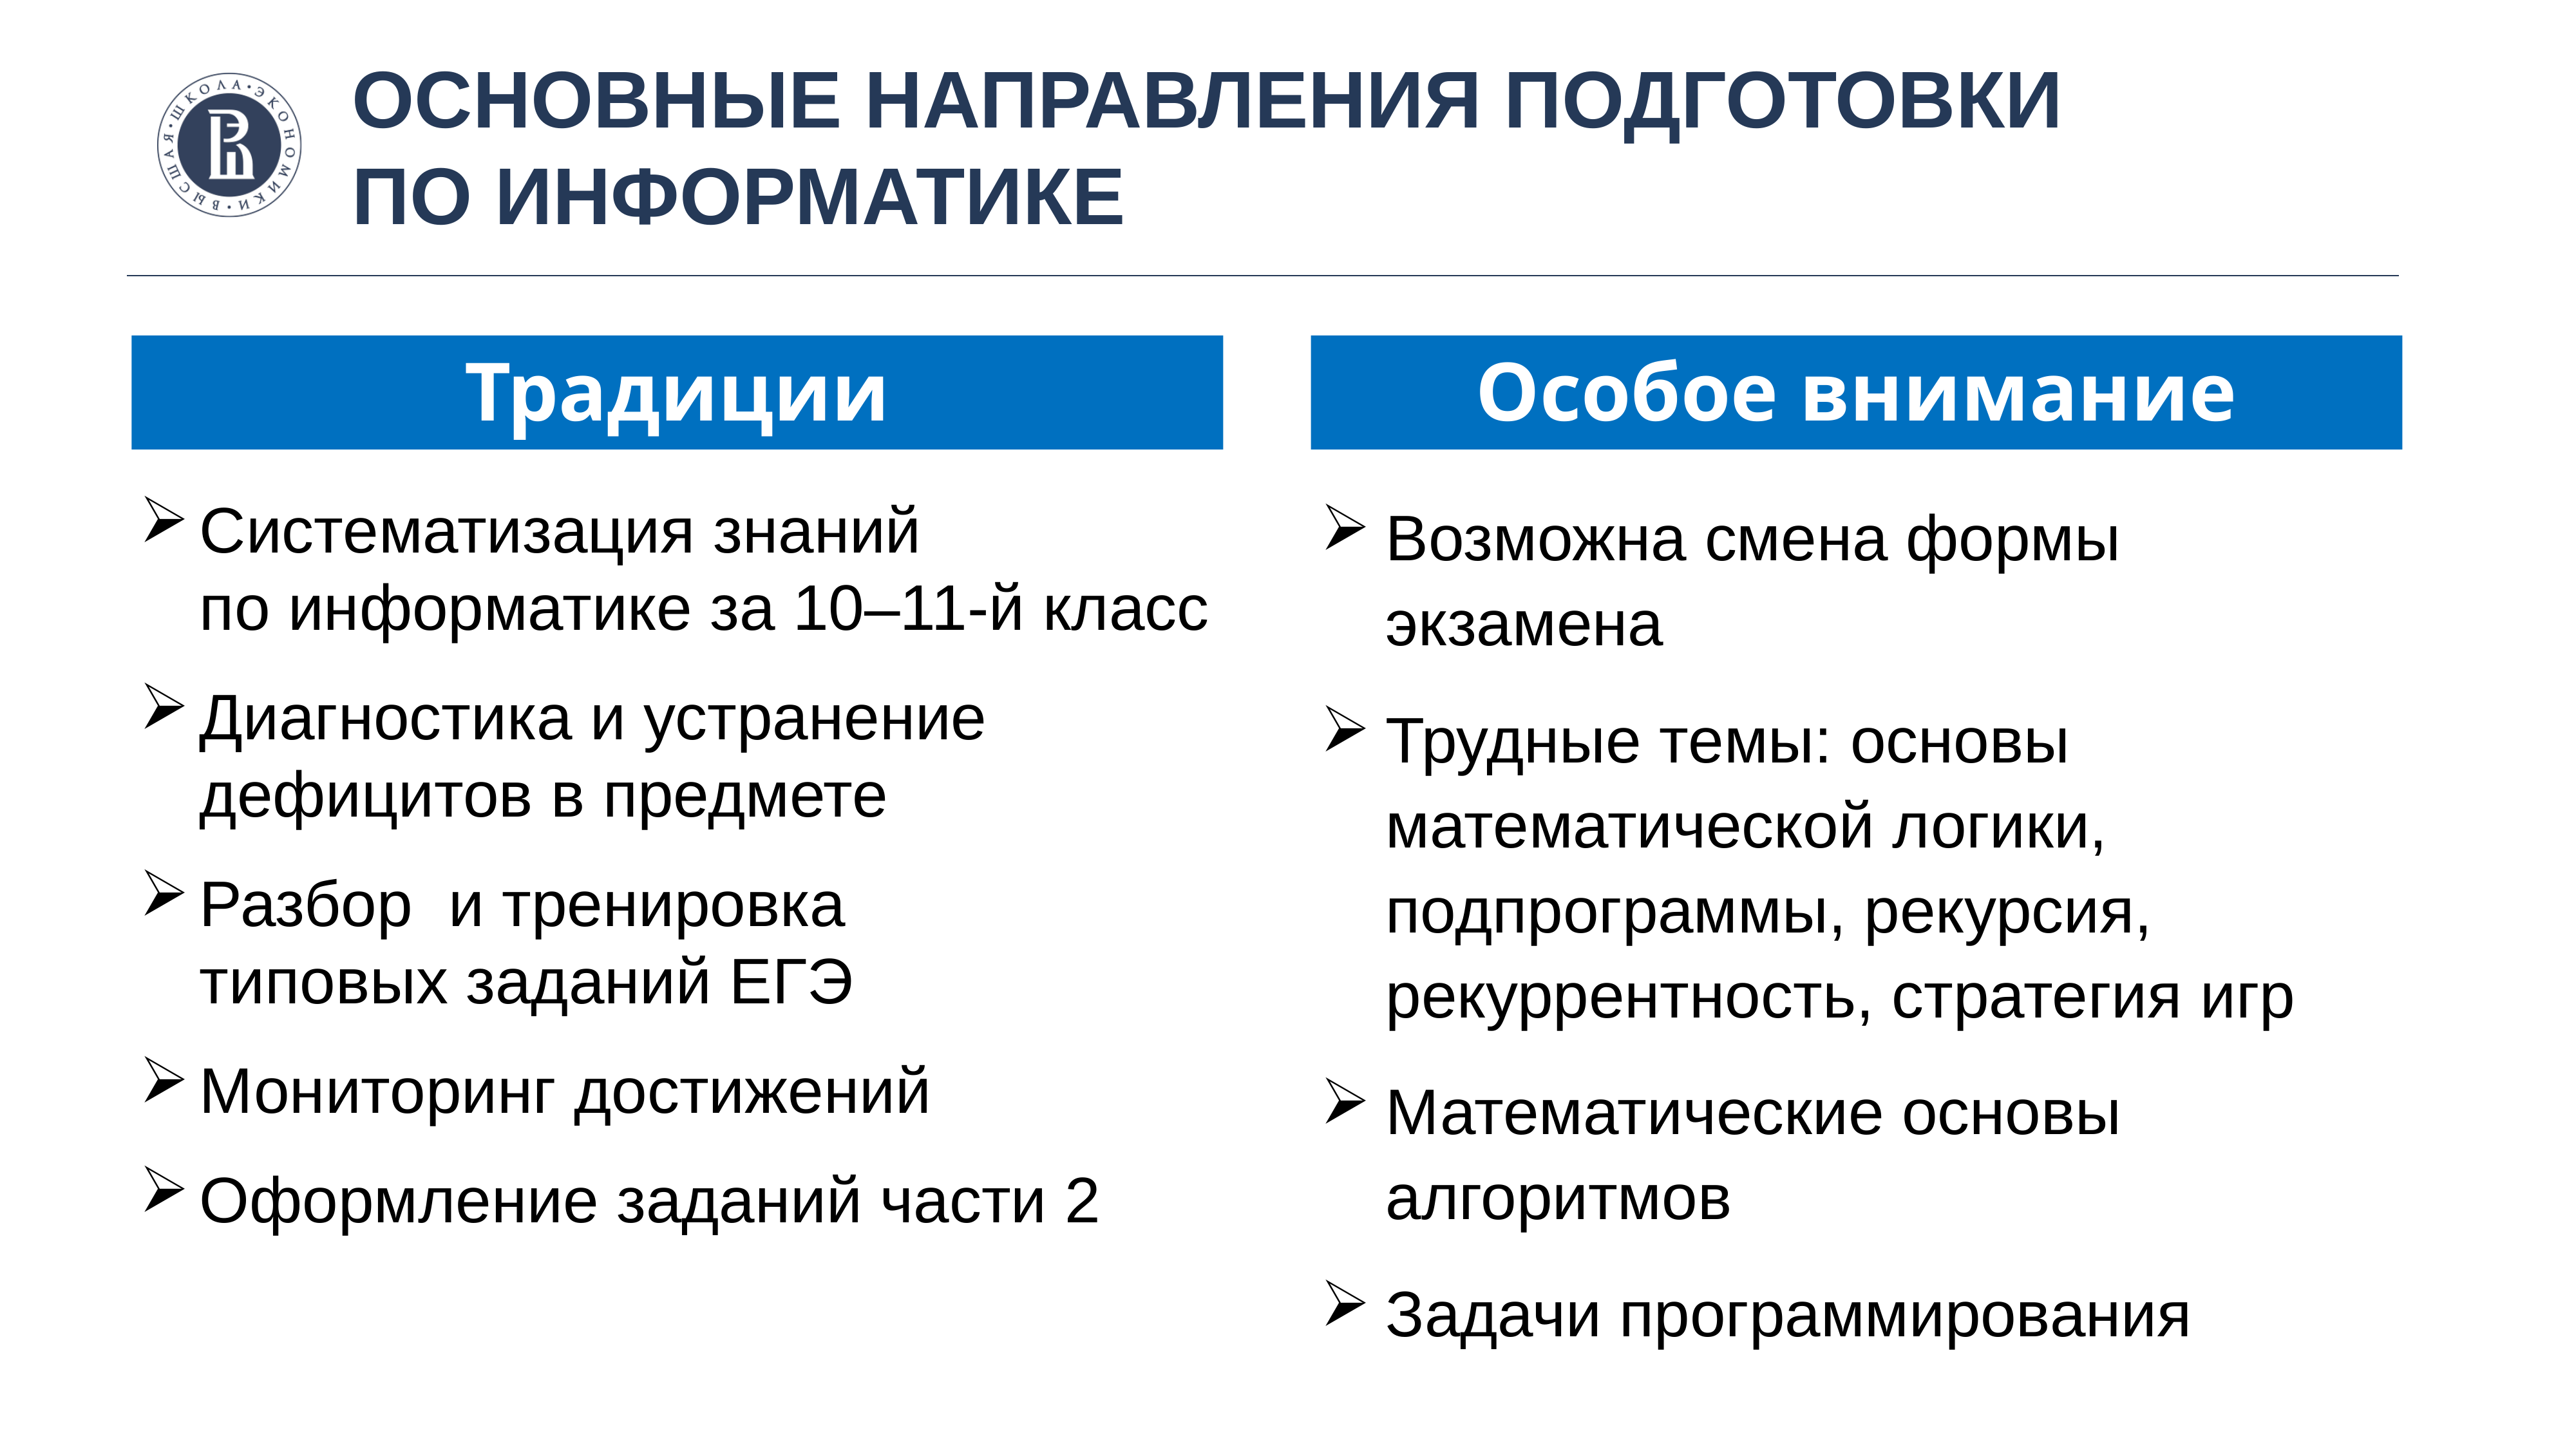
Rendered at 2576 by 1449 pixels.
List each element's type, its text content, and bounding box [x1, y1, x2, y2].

picture [157, 73, 302, 218]
text_box Традиции [131, 335, 1224, 450]
text_box Возможна смена формы экзамена Трудные темы: основы математической логики, подпрограммы, рекурсия, рекуррентность, стратегия игр Математические основы алгоритмов Задачи программирования [1311, 484, 2414, 1349]
text_box Систематизация знаний по информатике за 10–11-й класс Диагностика и устранение дефицитов в предмете Разбор и тренировка типовых заданий ЕГЭ Мониторинг достижений Оформление заданий части 2 [131, 480, 1224, 1262]
text_box Особое внимание [1311, 335, 2403, 450]
text_box Основные направления подготовки По информатике [345, 39, 2399, 251]
